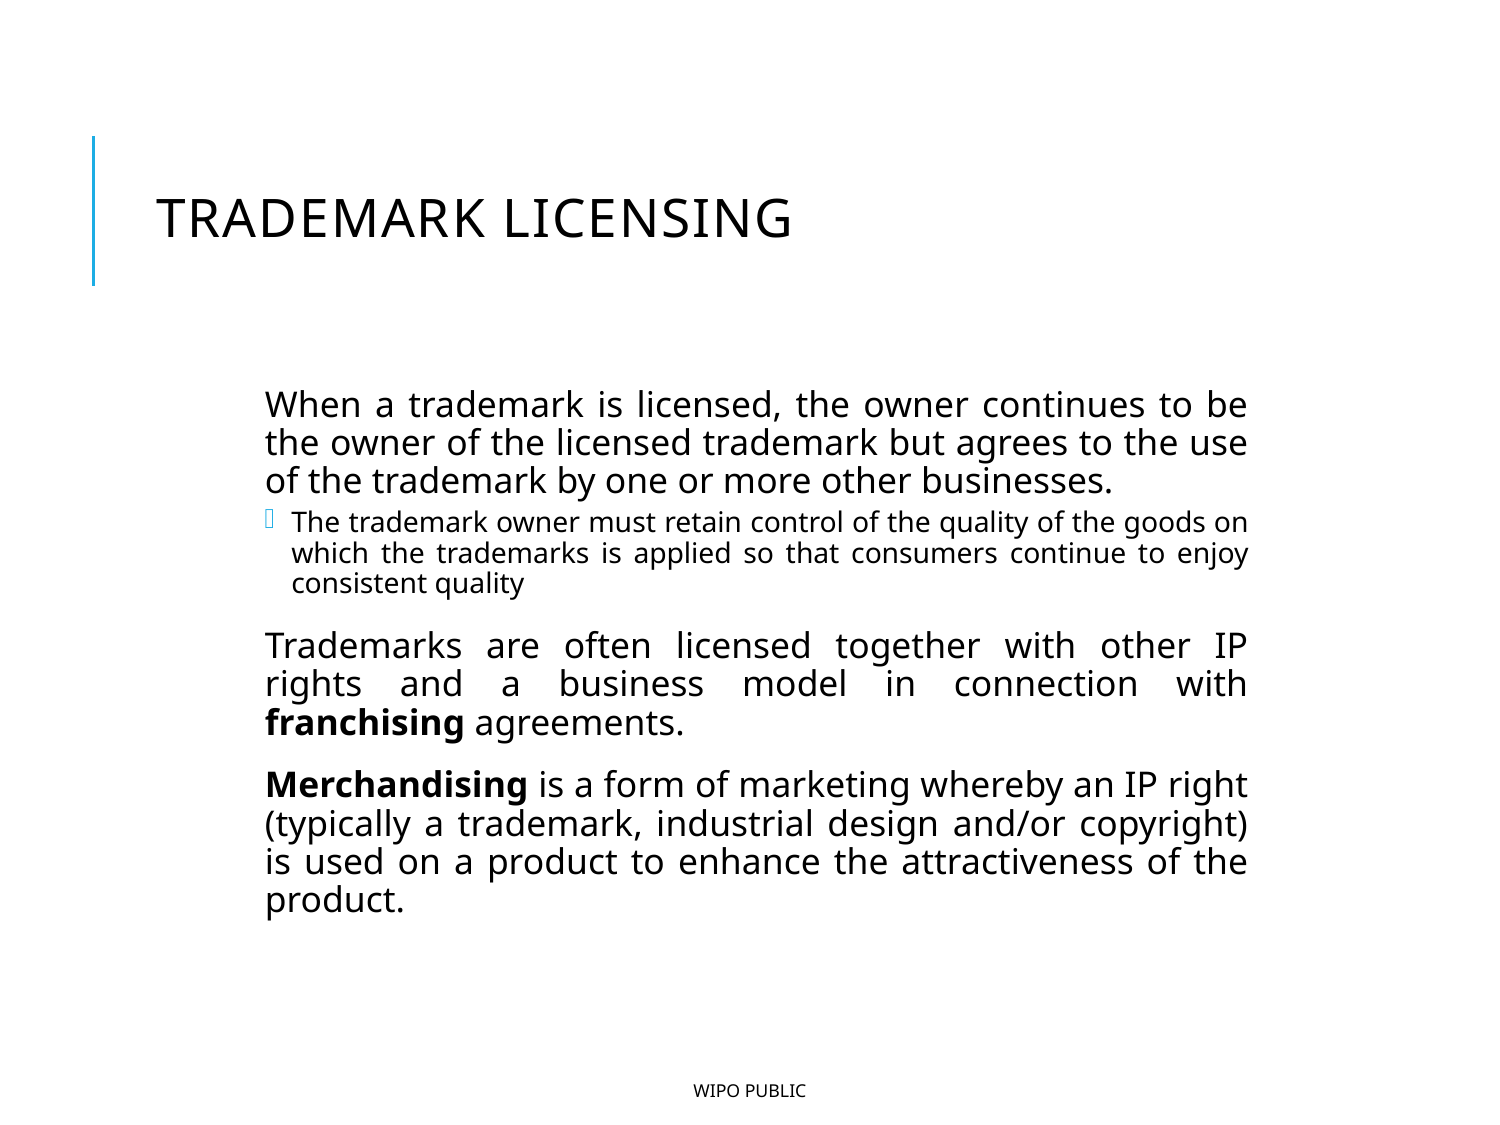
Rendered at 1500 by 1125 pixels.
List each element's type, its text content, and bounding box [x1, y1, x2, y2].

title Trademark licensing [141, 138, 1154, 256]
list When a trademark is licensed, the owner continues to be the owner of the licensed trademark but agrees to the use of the trademark by one or more other businesses. The trademark owner must retain control of the quality of the goods on which the trademarks is applied so that consumers continue to enjoy consistent quality Trademarks are often licensed together with other IP rights and a business model in connection with franchising agreements. Merchandising is a form of marketing whereby an IP right (typically a trademark, industrial design and/or copyright) is used on a product to enhance the attractiveness of the product. [243, 378, 1257, 934]
